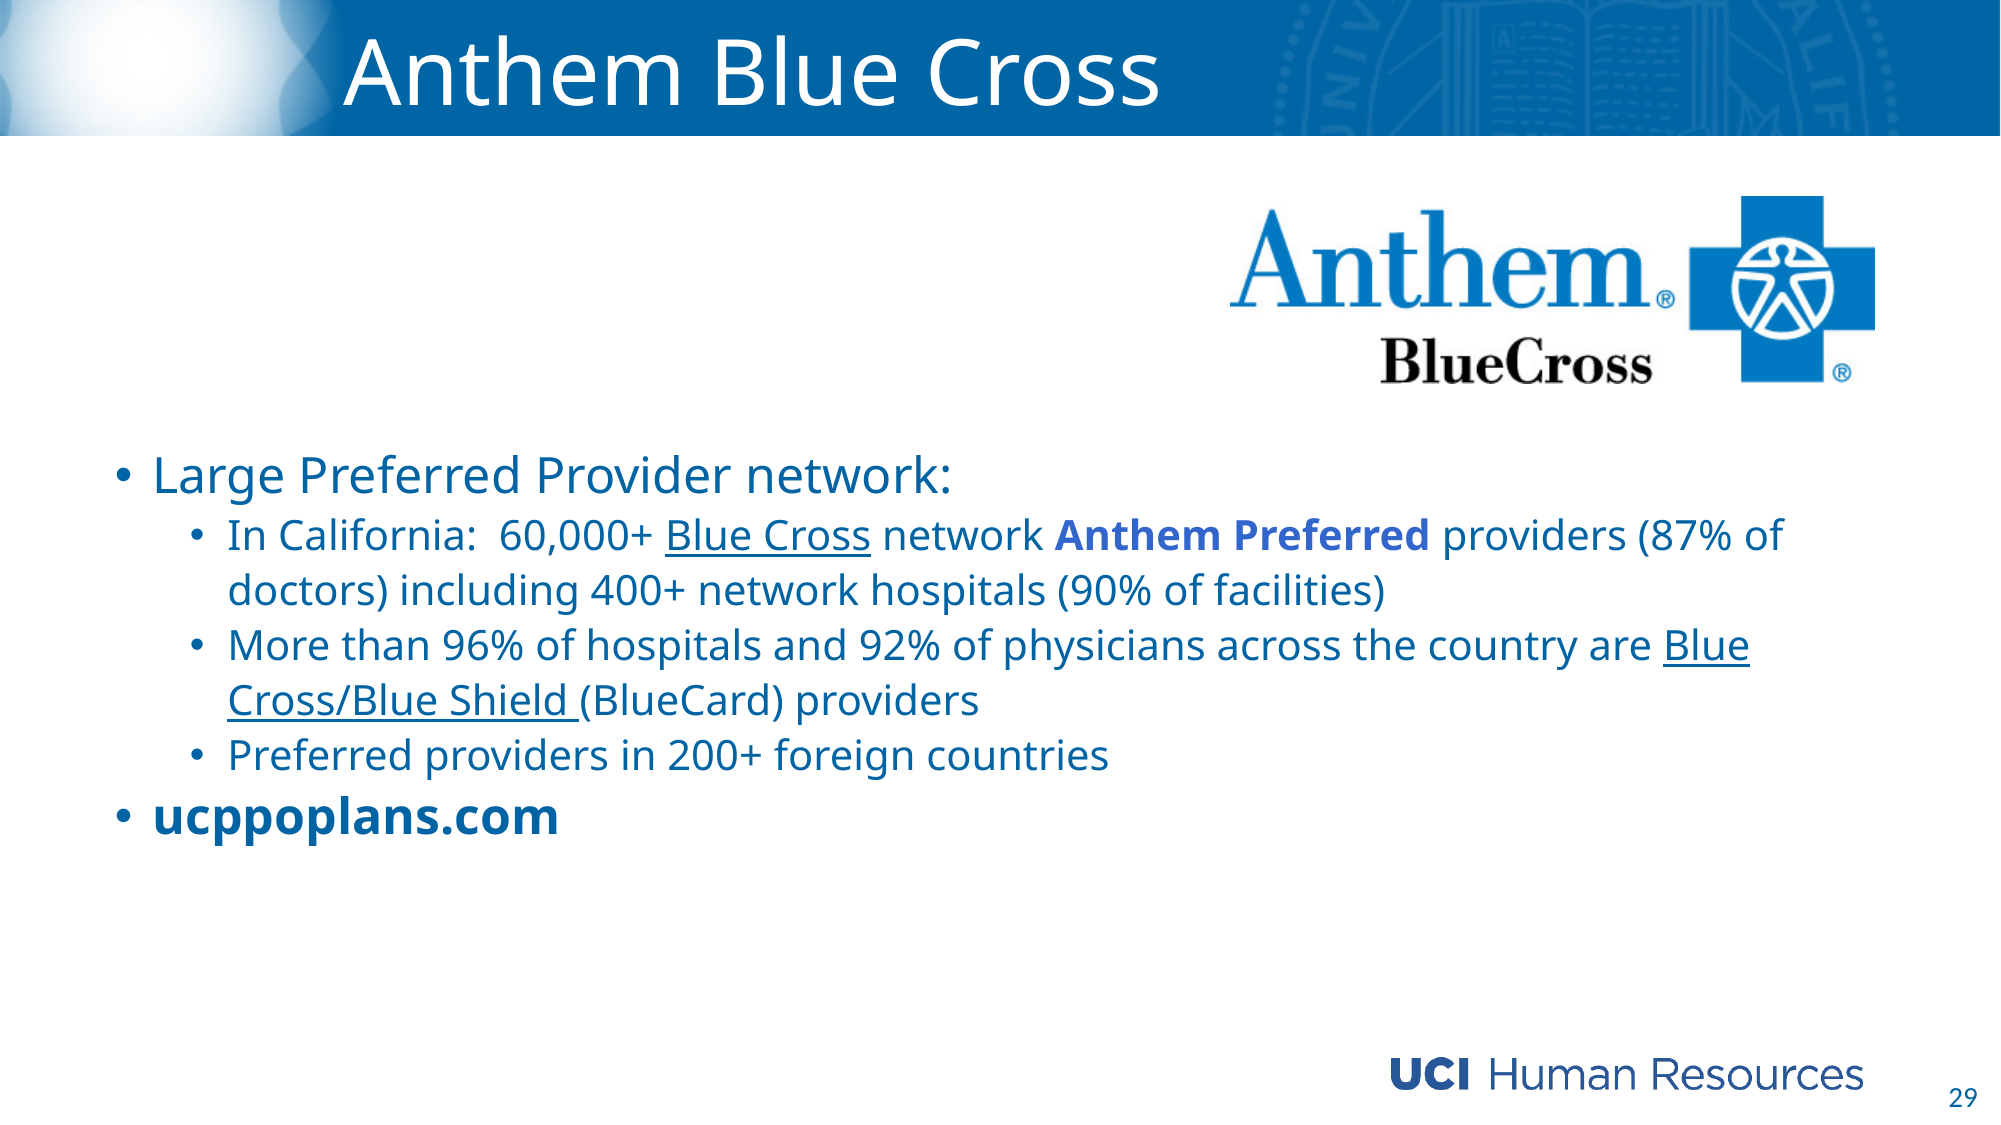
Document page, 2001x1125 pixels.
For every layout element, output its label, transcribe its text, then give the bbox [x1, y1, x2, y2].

picture [0, 0, 2001, 136]
picture [1230, 196, 1875, 385]
title Anthem Blue Cross [328, 15, 2000, 136]
list Large Preferred Provider network: In California: 60,000+ Blue Cross network Anthem Preferred providers (87% of doctors) including 400+ network hospitals (90% of facilities) More than 96% of hospitals and 92% of physicians across the country are Blue Cross/Blue Shield (BlueCard) providers Preferred providers in 200+ foreign countries ucppoplans.com [99, 430, 1900, 888]
slide_number 29 [1933, 1070, 2000, 1125]
picture [1391, 1057, 1863, 1090]
